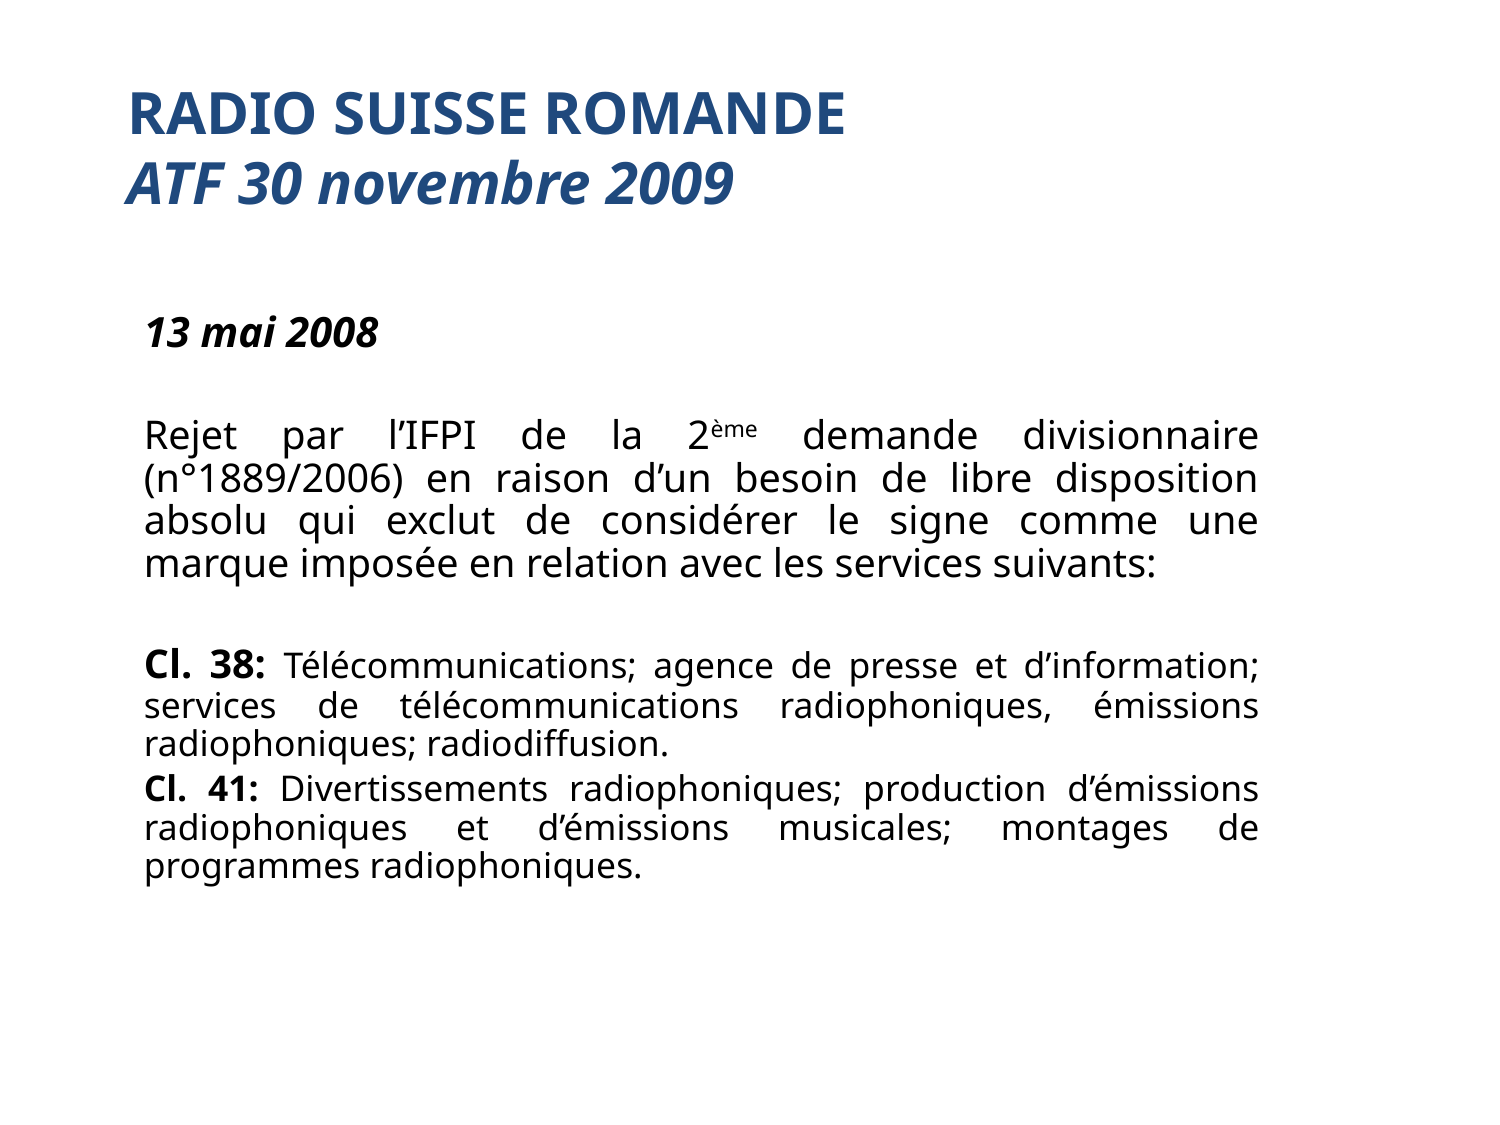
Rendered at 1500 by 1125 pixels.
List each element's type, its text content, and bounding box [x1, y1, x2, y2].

subtitle 13 mai 2008 Rejet par l’IFPI de la 2ème demande divisionnaire (n°1889/2006) en raison d’un besoin de libre disposition absolu qui exclut de considérer le signe comme une marque imposée en relation avec les services suivants: Cl. 38: Télécommunications; agence de presse et d’information; services de télécommunications radiophoniques, émissions radiophoniques; radiodiffusion. Cl. 41: Divertissements radiophoniques; production d’émissions radiophoniques et d’émissions musicales; montages de programmes radiophoniques. [128, 245, 1276, 926]
title RADIO SUISSE ROMANDE ATF 30 novembre 2009 [112, 34, 1388, 258]
